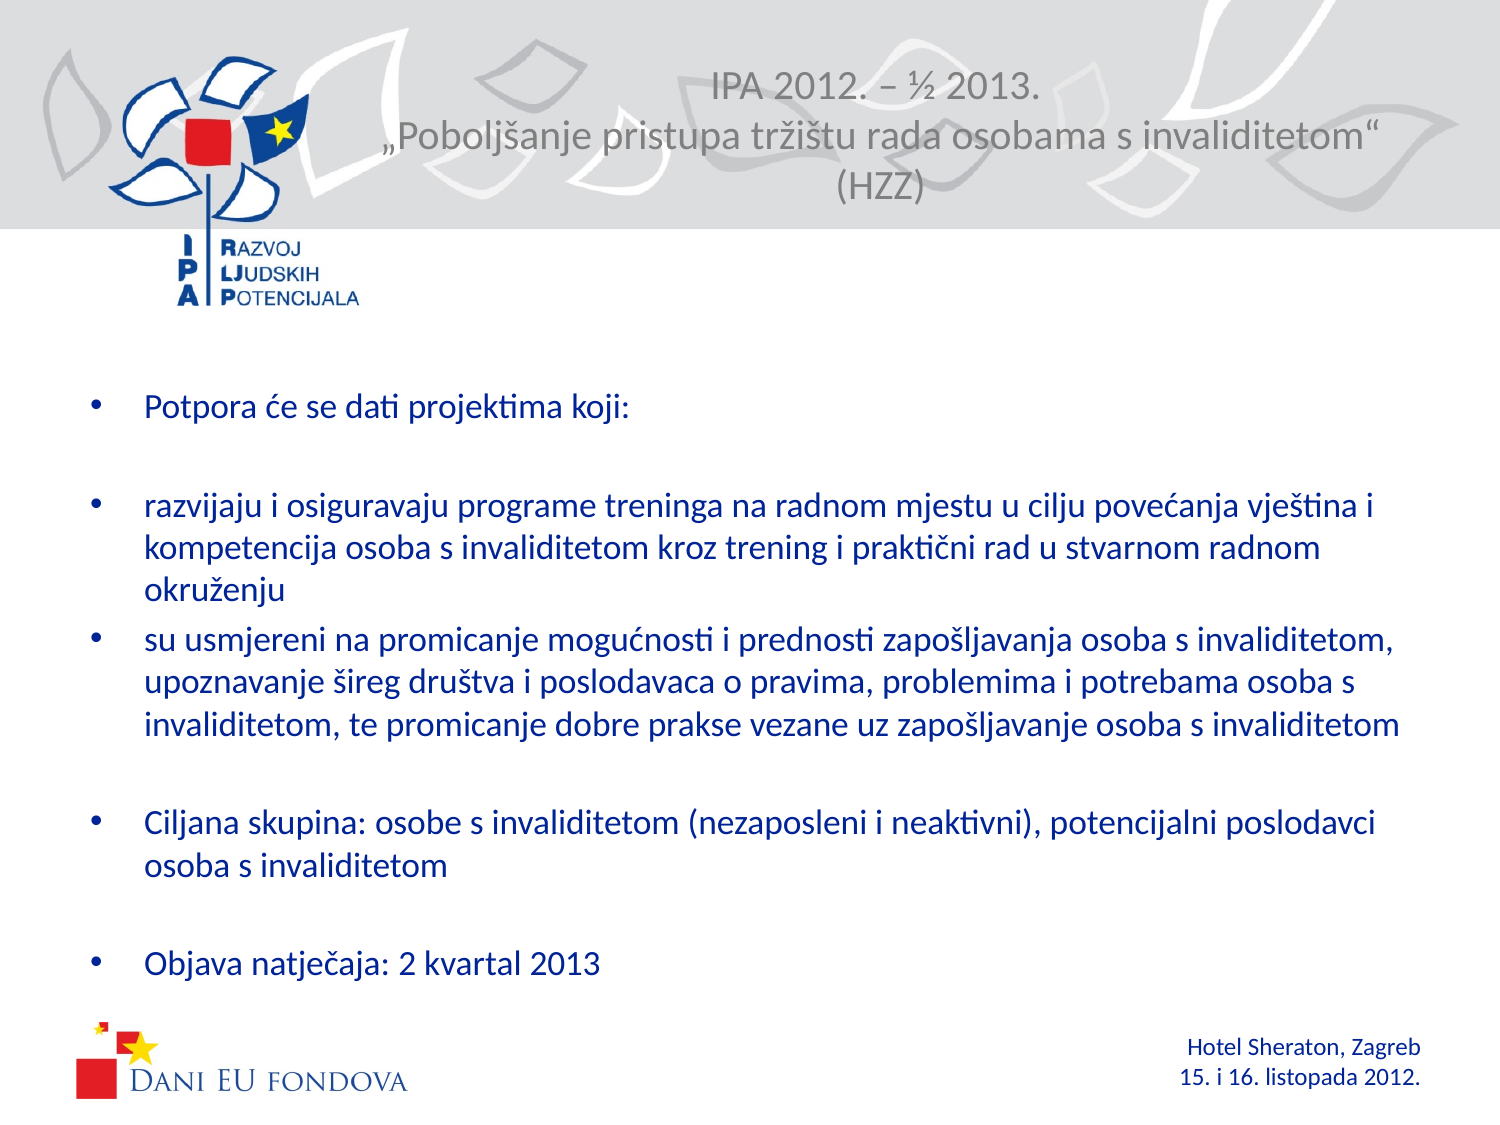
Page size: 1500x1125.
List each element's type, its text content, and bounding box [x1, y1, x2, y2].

list Potpora će se dati projektima koji: razvijaju i osiguravaju programe treninga na radnom mjestu u cilju povećanja vještina i kompetencija osoba s invaliditetom kroz trening i praktični rad u stvarnom radnom okruženju su usmjereni na promicanje mogućnosti i prednosti zapošljavanja osoba s invaliditetom, upoznavanje šireg društva i poslodavaca o pravima, problemima i potrebama osoba s invaliditetom, te promicanje dobre prakse vezane uz zapošljavanje osoba s invaliditetom Ciljana skupina: osobe s invaliditetom (nezaposleni i neaktivni), potencijalni poslodavci osoba s invaliditetom Objava natječaja: 2 kvartal 2013 [75, 326, 1425, 1005]
picture [76, 1022, 408, 1099]
title IPA 2012. – ½ 2013. „Poboljšanje pristupa tržištu rada osobama s invaliditetom“ (HZZ) [336, 45, 1425, 220]
picture [0, 0, 1500, 306]
